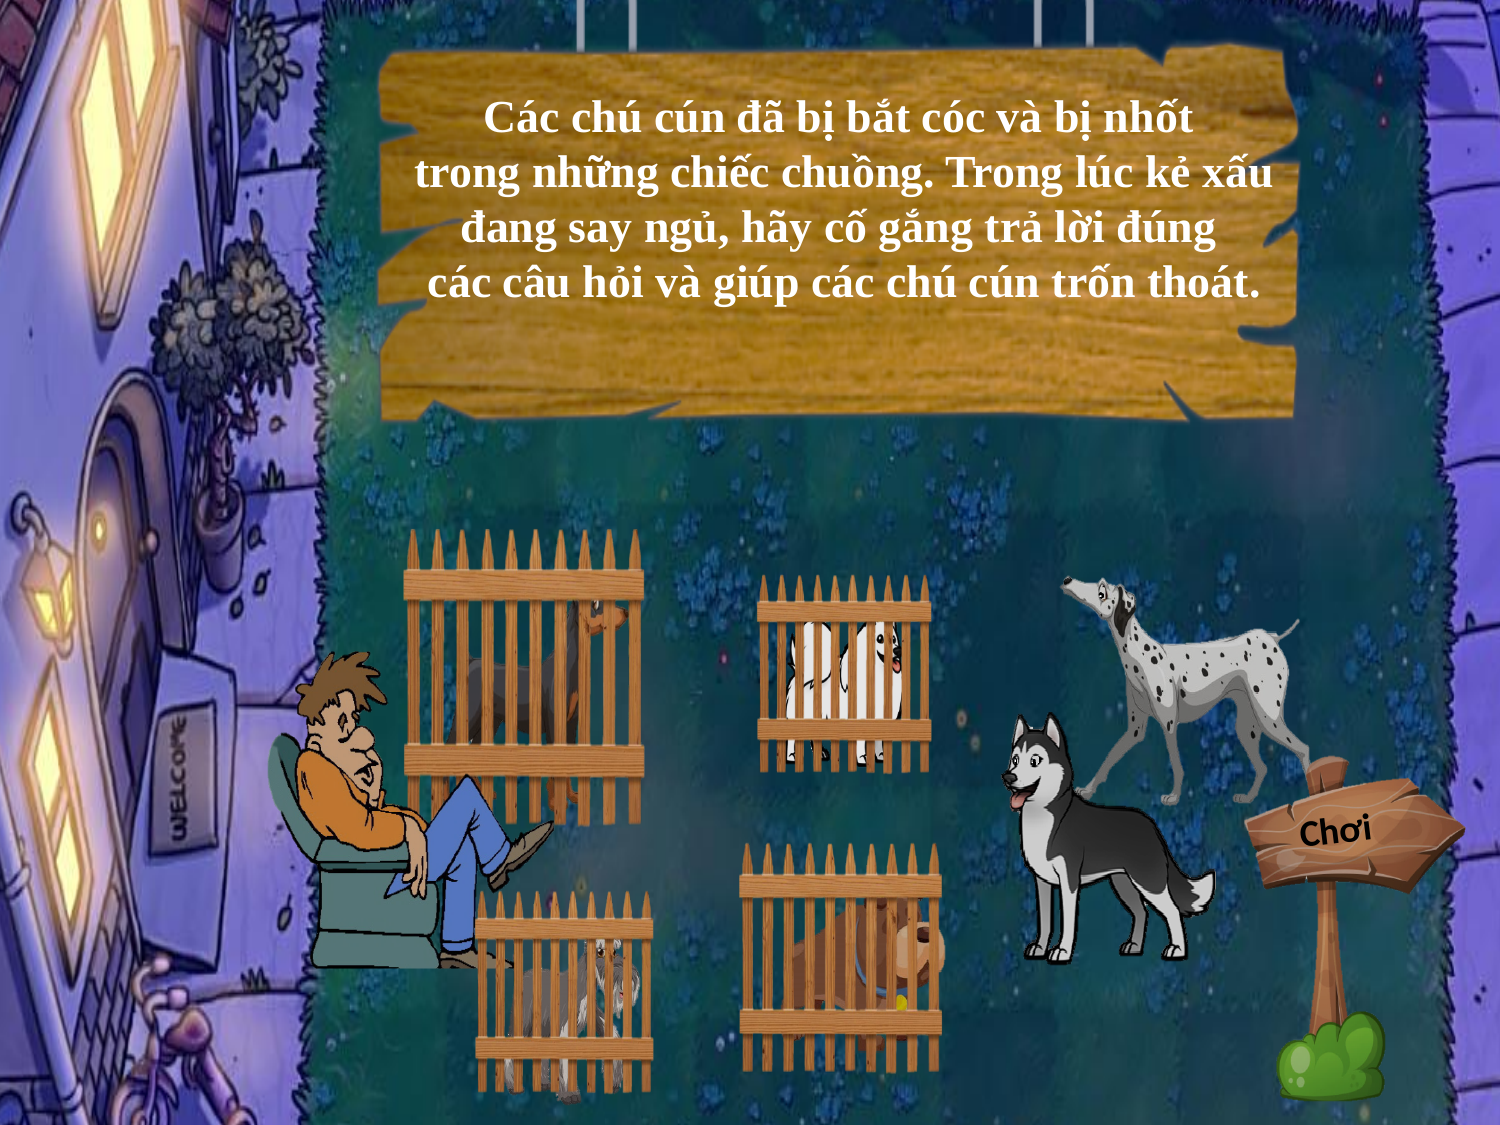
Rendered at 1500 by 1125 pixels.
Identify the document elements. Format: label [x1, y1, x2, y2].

text_box [1209, 728, 1498, 1113]
picture [0, 0, 1500, 1125]
